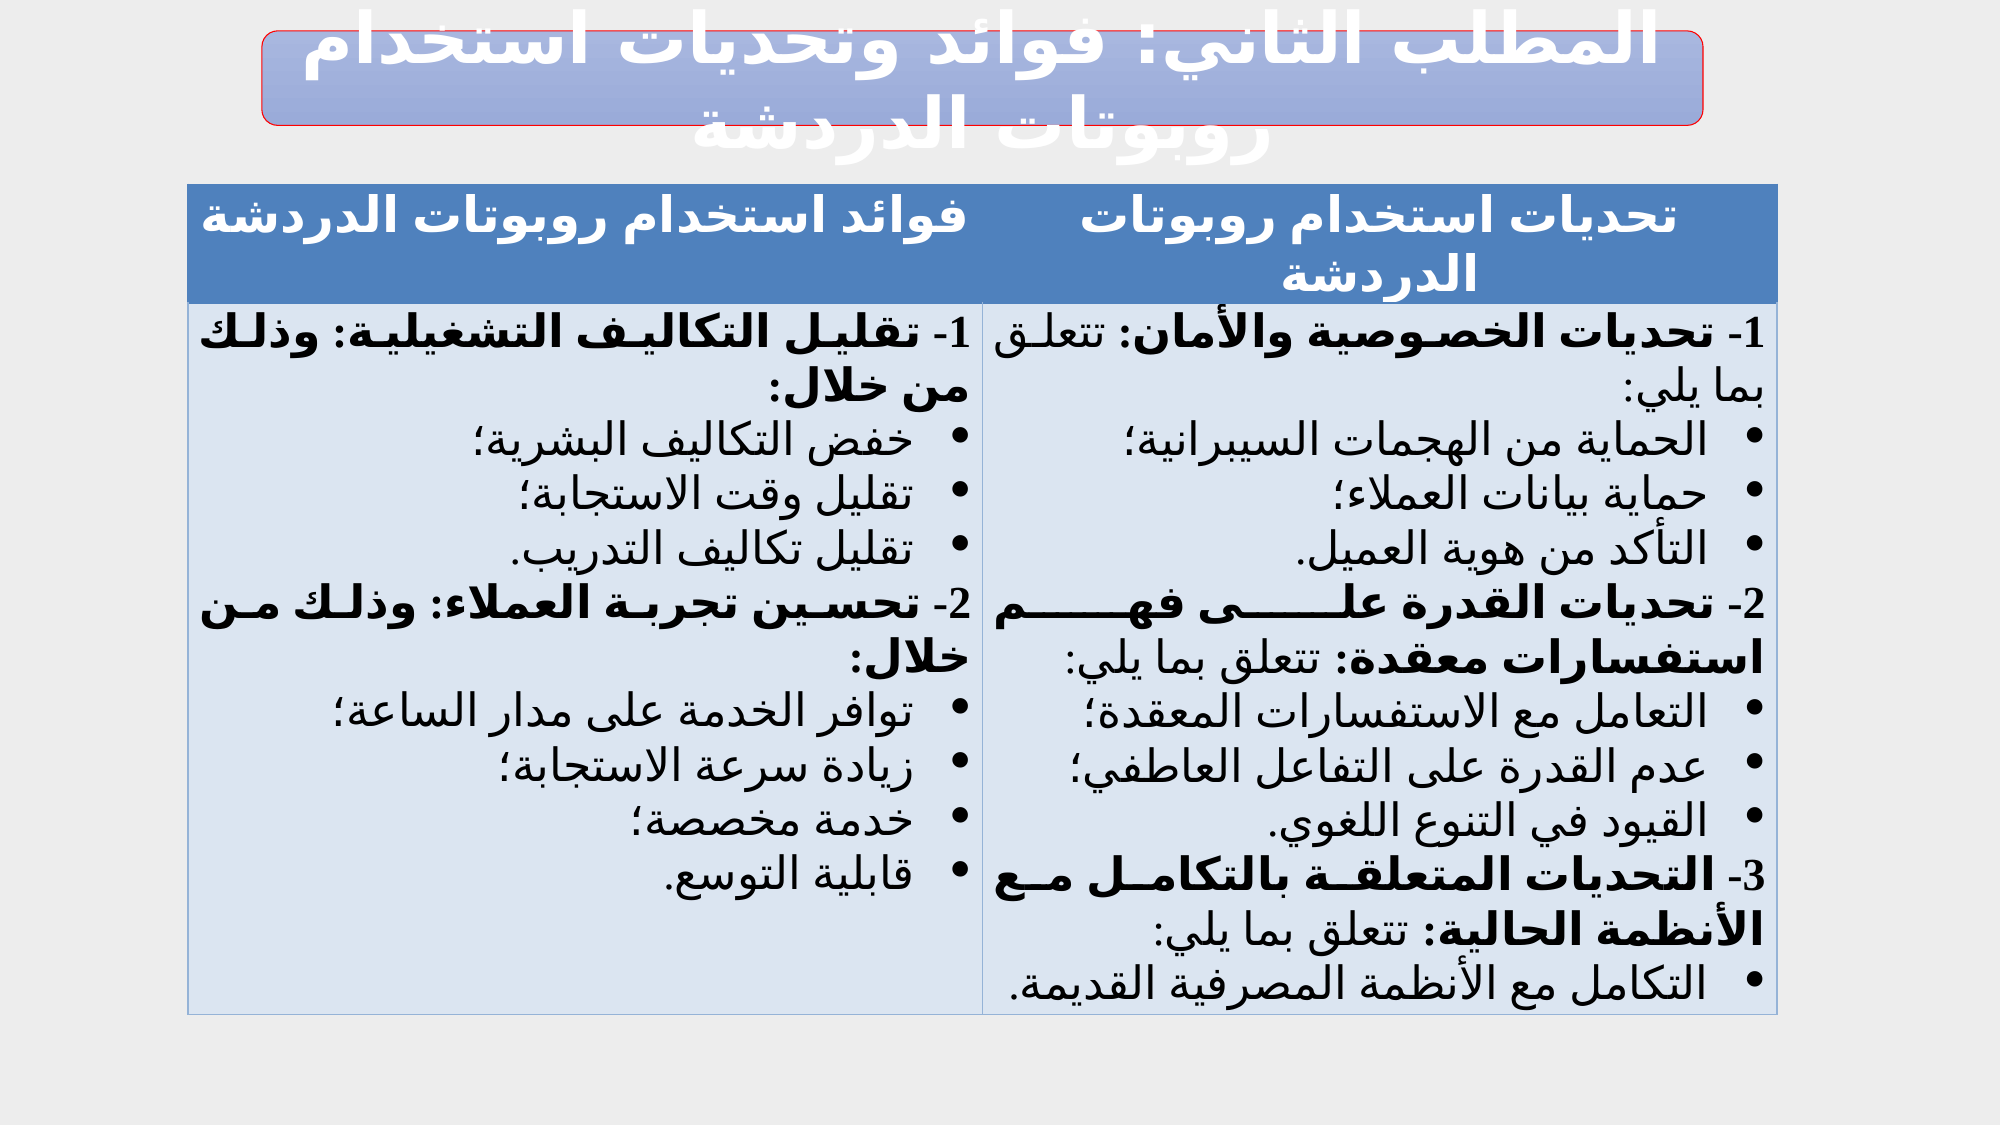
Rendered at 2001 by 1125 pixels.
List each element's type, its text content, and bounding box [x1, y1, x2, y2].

text_box المطلب الثاني: فوائد وتحديات استخدام روبوتات الدردشة [261, 30, 1704, 126]
table_cell 1- تقليل التكاليف التشغيلية: وذلك من خلال: خفض التكاليف البشرية؛ تقليل وقت الاستجابة؛ تقليل تكاليف التدريب. 2- تحسين تجربة العملاء: وذلك من خلال: توافر الخدمة على مدار الساعة؛ زيادة سرعة الاستجابة؛ خدمة مخصصة؛ قابلية التوسع. [189, 304, 982, 1014]
table_header فوائد استخدام روبوتات الدردشة [189, 185, 982, 302]
table_cell 1- تحديات الخصوصية والأمان: تتعلق بما يلي: الحماية من الهجمات السيبرانية؛ حماية بيانات العملاء؛ التأكد من هوية العميل. 2- تحديات القدرة على فهم استفسارات معقدة: تتعلق بما يلي: التعامل مع الاستفسارات المعقدة؛ عدم القدرة على التفاعل العاطفي؛ القيود في التنوع اللغوي. 3- التحديات المتعلقة بالتكامل مع الأنظمة الحالية: تتعلق بما يلي: التكامل مع الأنظمة المصرفية القديمة. [983, 304, 1776, 1014]
table_header تحديات استخدام روبوتات الدردشة [982, 185, 1776, 302]
